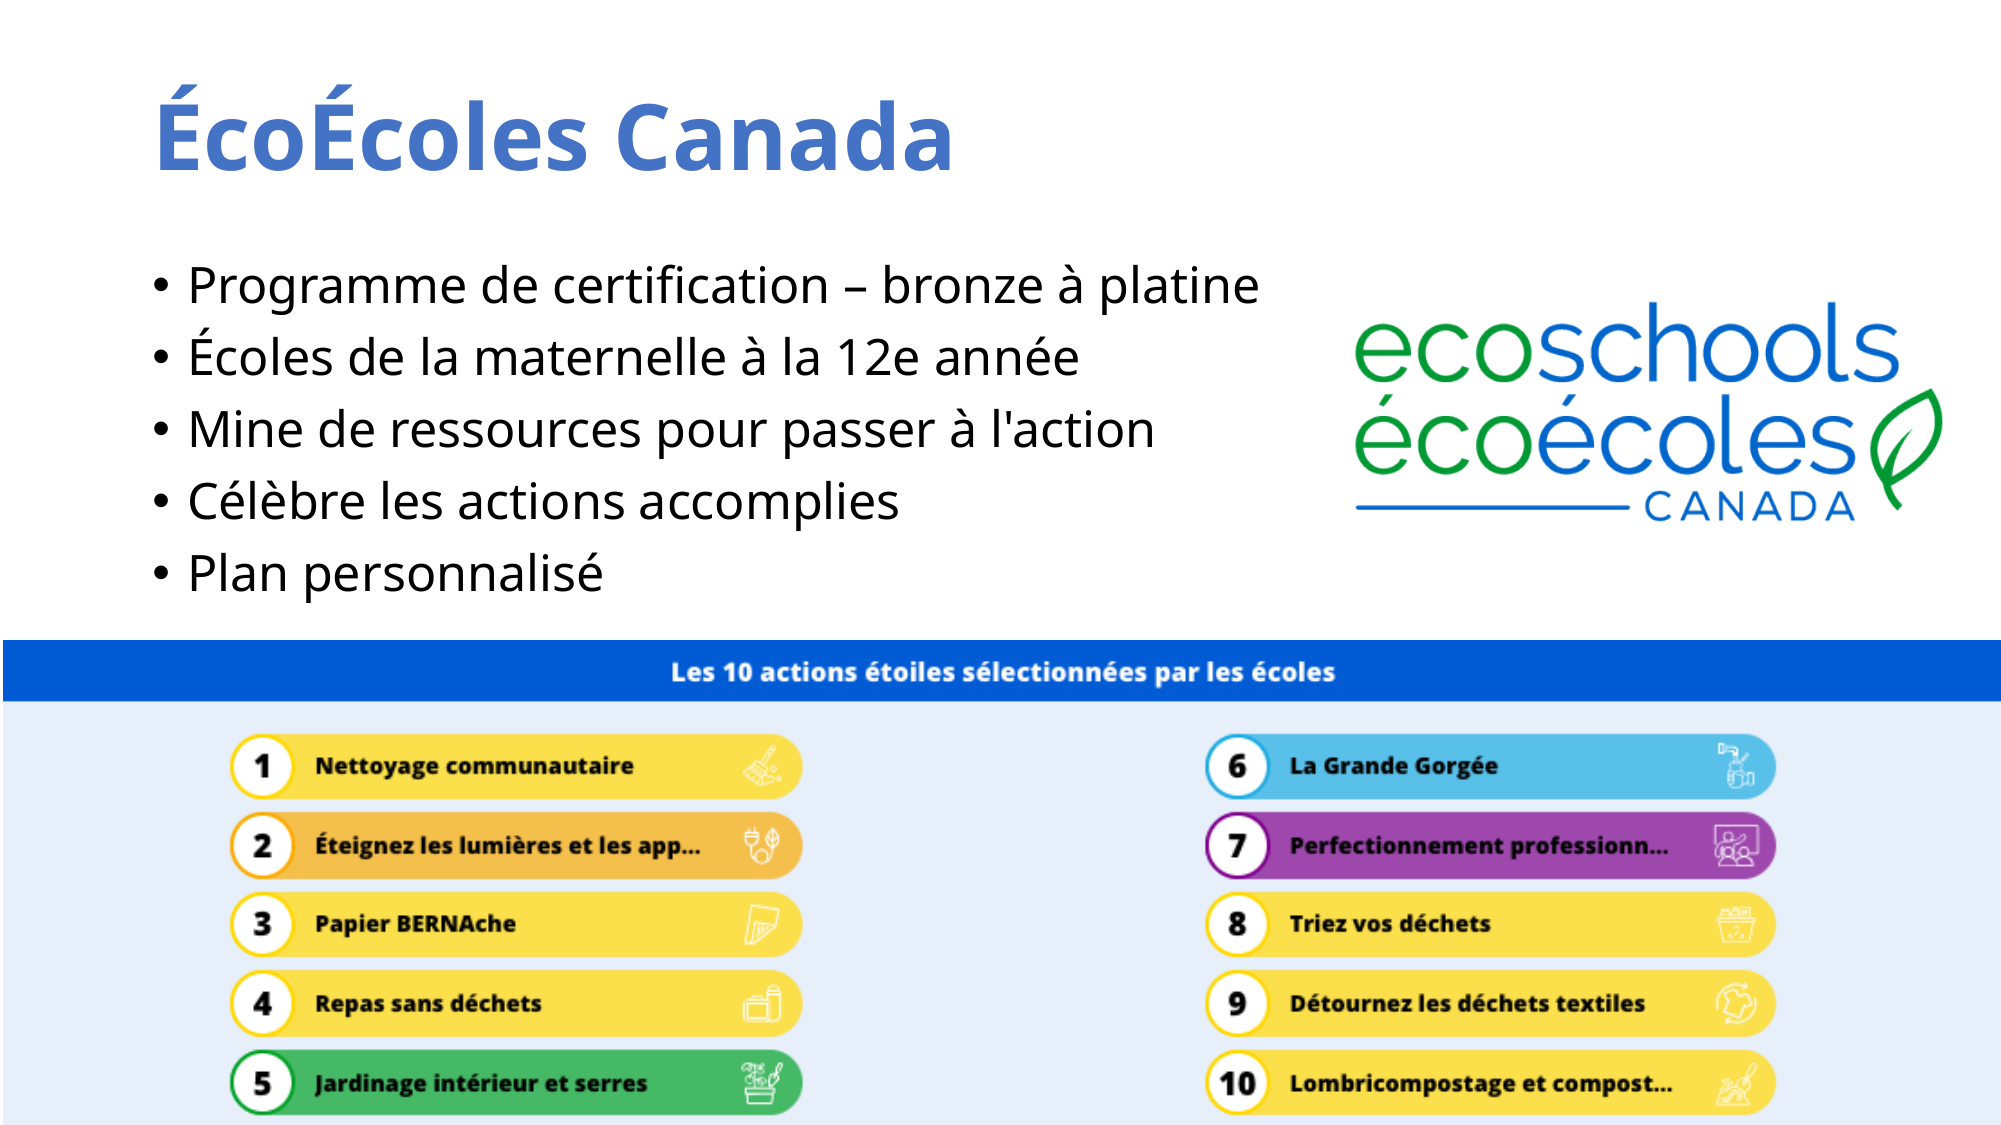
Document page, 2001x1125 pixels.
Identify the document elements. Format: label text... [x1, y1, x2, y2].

text_box ÉcoÉcoles Canada [137, 29, 1396, 252]
picture [2, 640, 2001, 1125]
list Programme de certification – bronze à platine Écoles de la maternelle à la 12e année Mine de ressources pour passer à l'action Célèbre les actions accomplies Plan personnalisé [137, 252, 1280, 618]
picture [1354, 300, 1944, 523]
